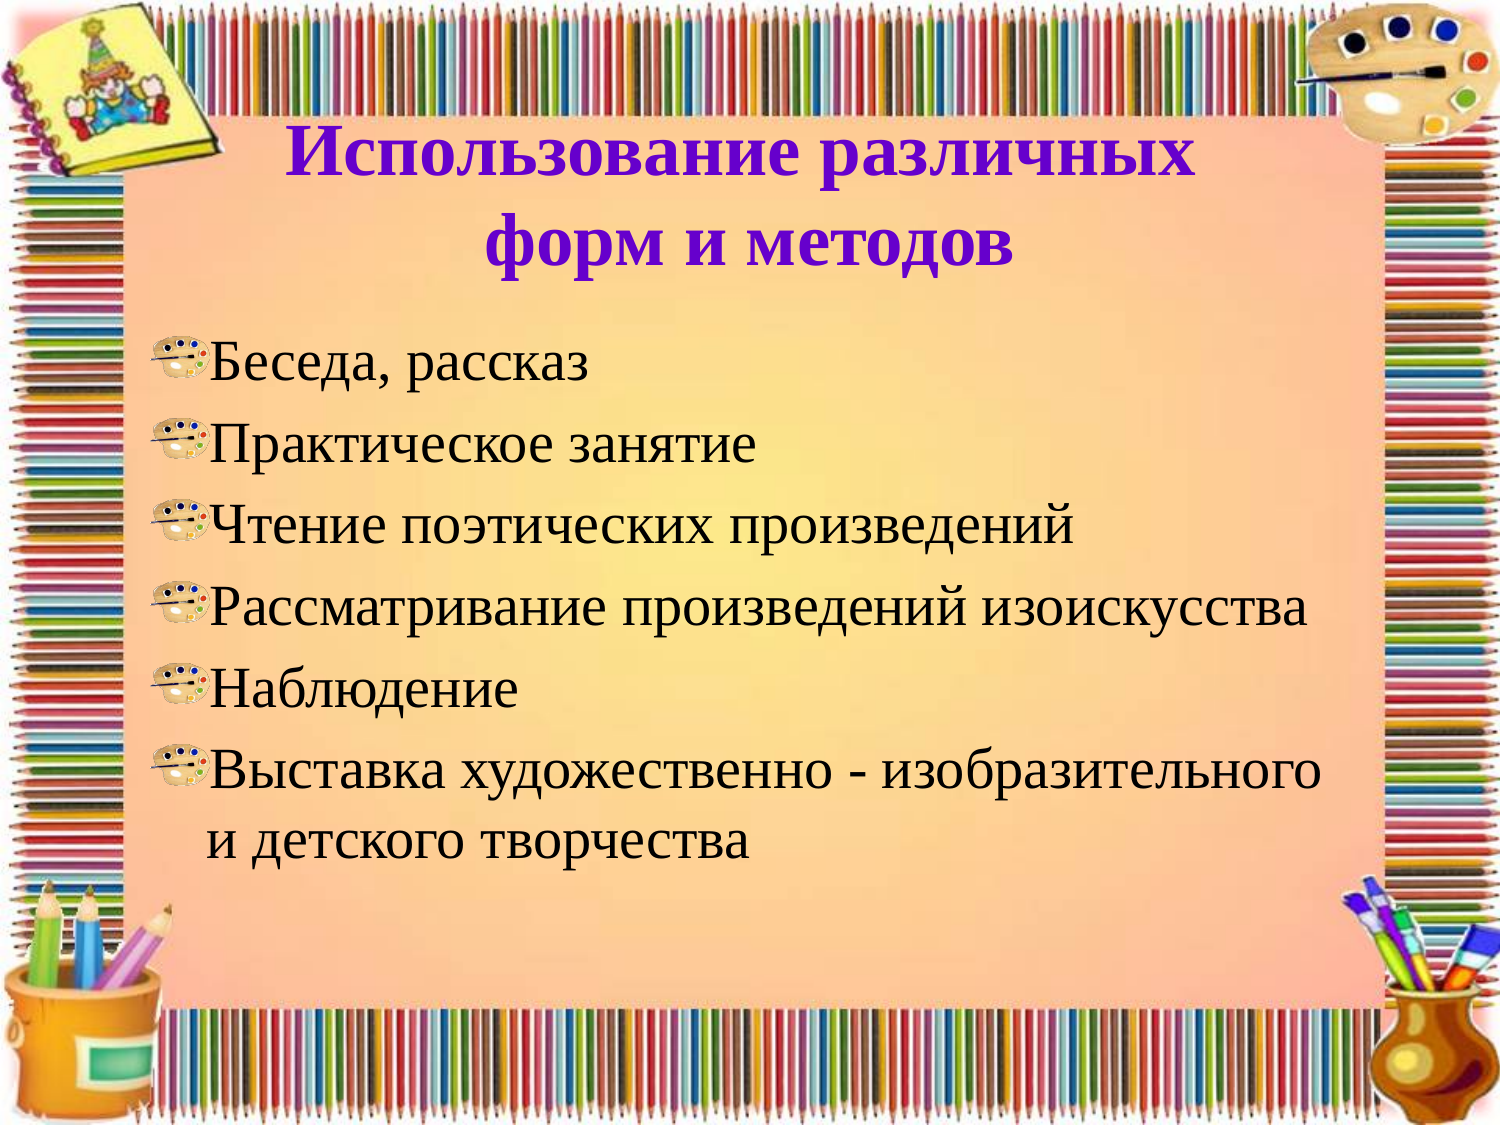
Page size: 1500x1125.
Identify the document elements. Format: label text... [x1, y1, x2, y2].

list Беседа, рассказ Практическое занятие Чтение поэтических произведений Рассматривание произведений изоискусства Наблюдение Выставка художественно - изобразительного и детского творчества [135, 314, 1365, 1000]
title Использование различных форм и методов [135, 125, 1365, 256]
picture [0, 0, 1500, 1125]
